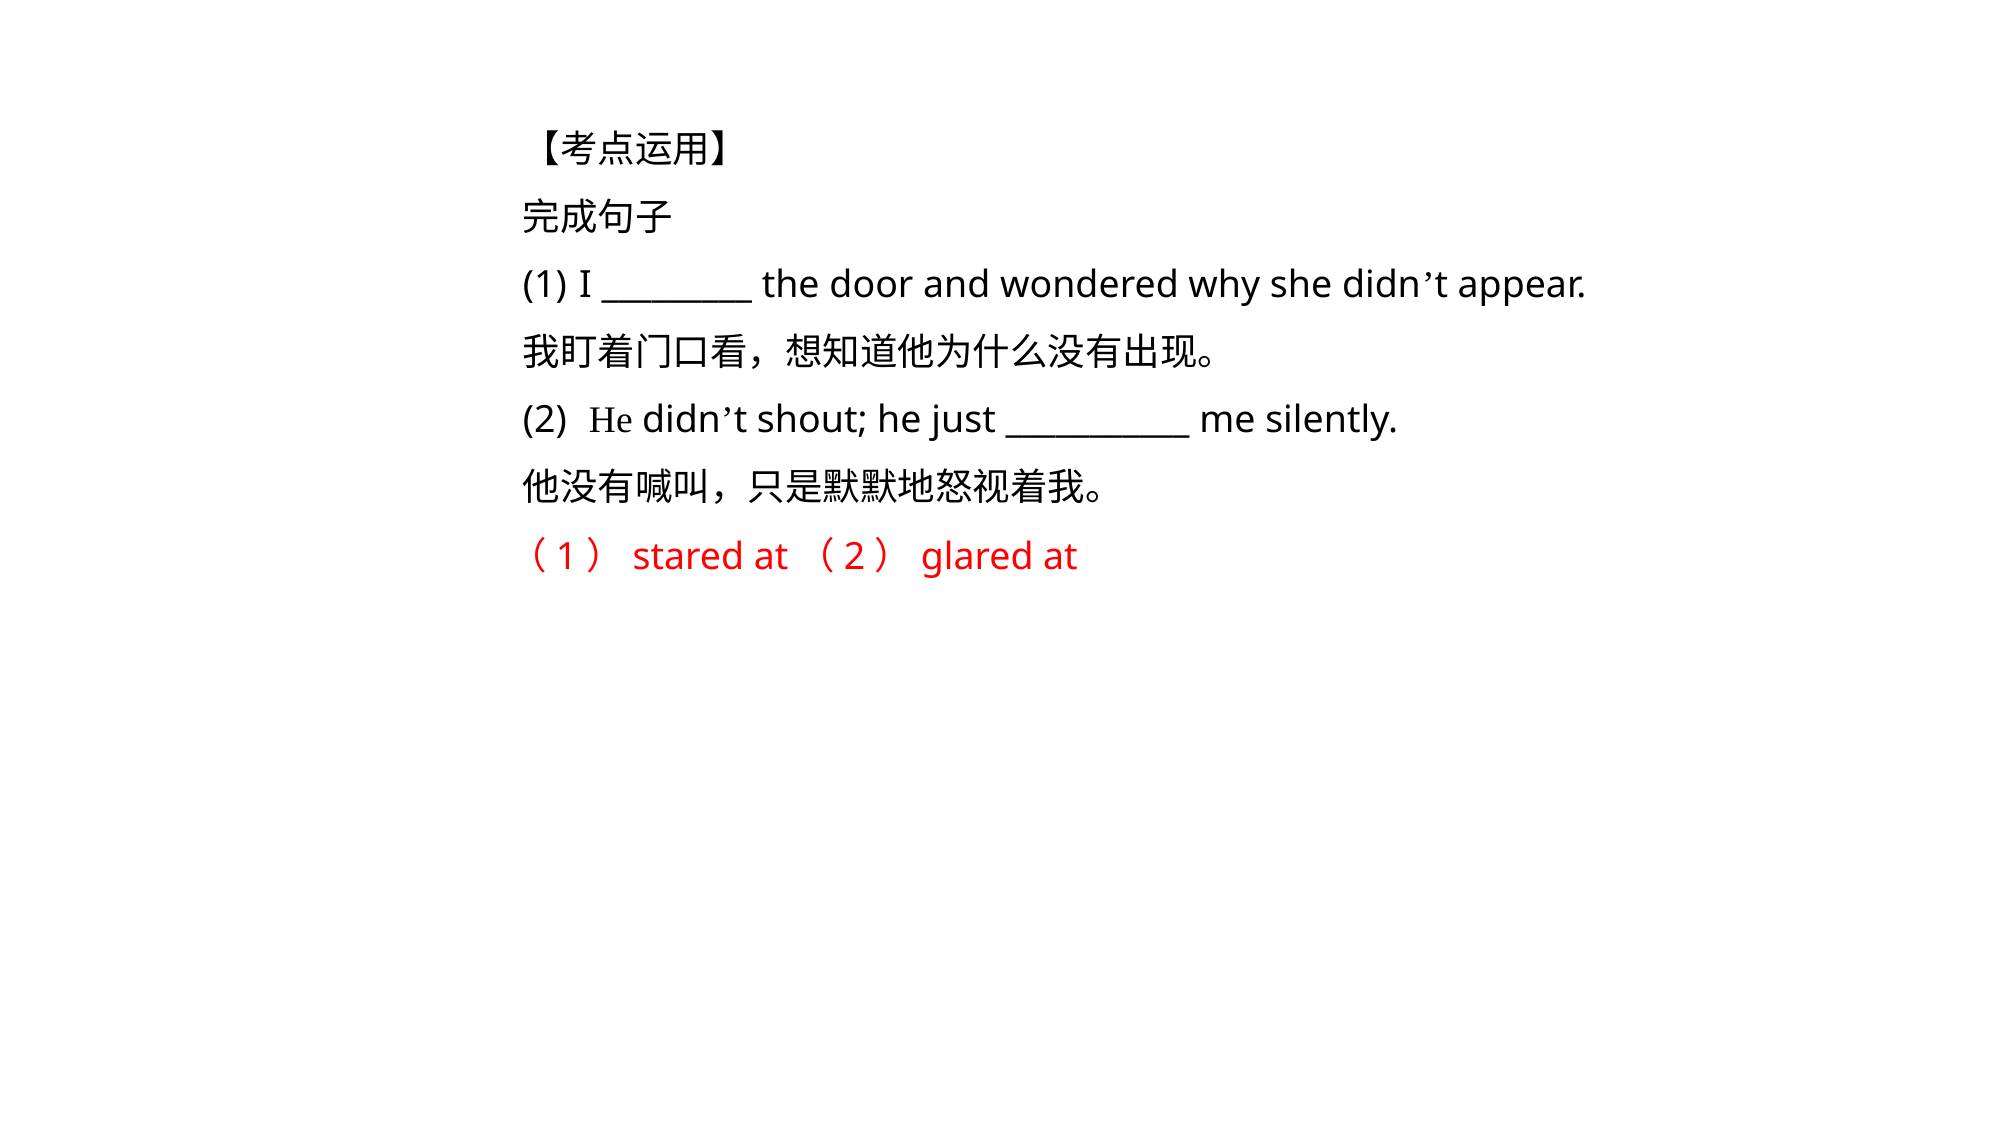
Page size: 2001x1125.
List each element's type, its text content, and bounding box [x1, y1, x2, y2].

text_box 【考点运用】 完成句子 I _________ the door and wondered why she didn’t appear. 我盯着门口看，想知道他为什么没有出现。 He didn’t shout; he just ___________ me silently. 他没有喊叫，只是默默地怒视着我。 [508, 95, 1717, 516]
text_box （1）stared at（2）glared at [494, 527, 1495, 585]
